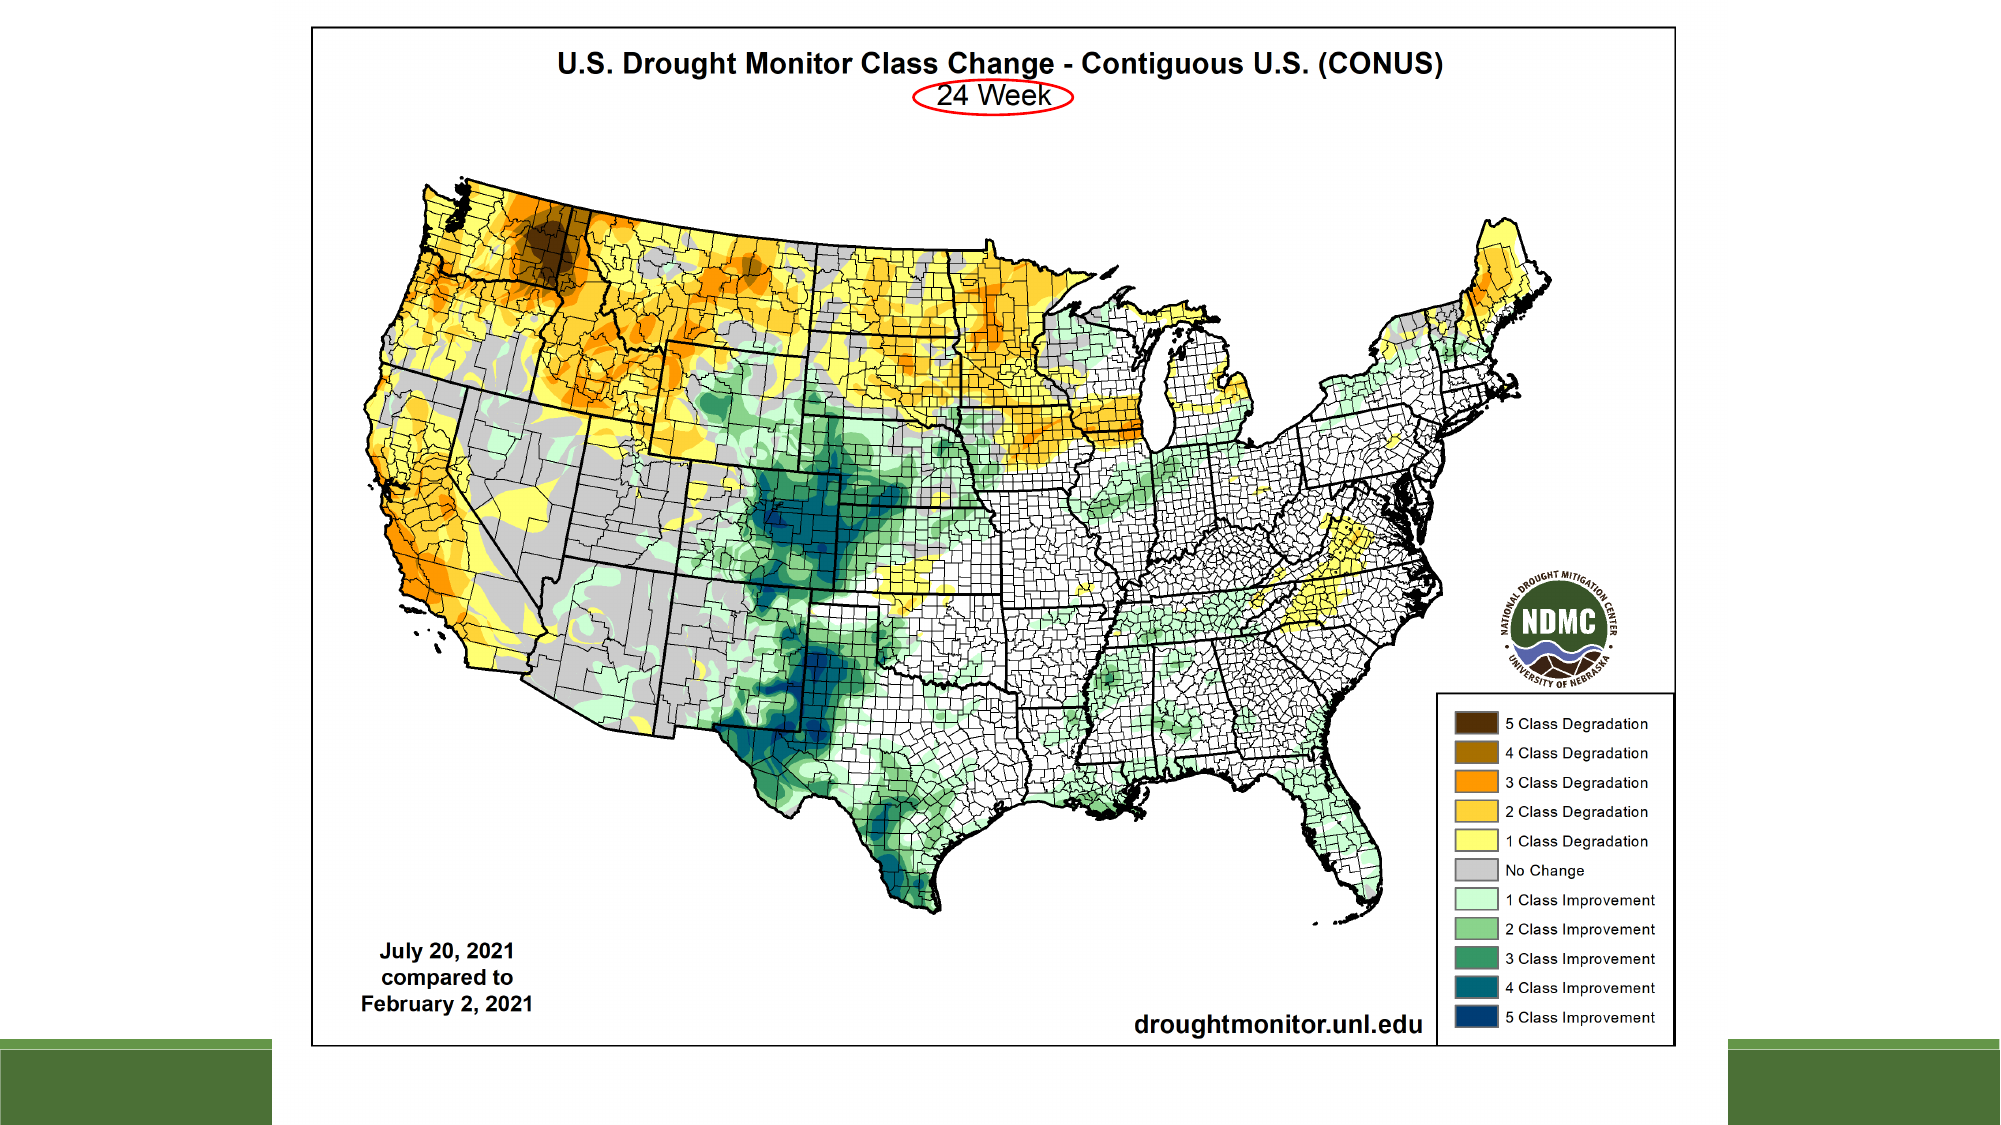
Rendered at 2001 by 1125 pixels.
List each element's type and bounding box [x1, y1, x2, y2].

picture [271, 0, 1729, 1125]
